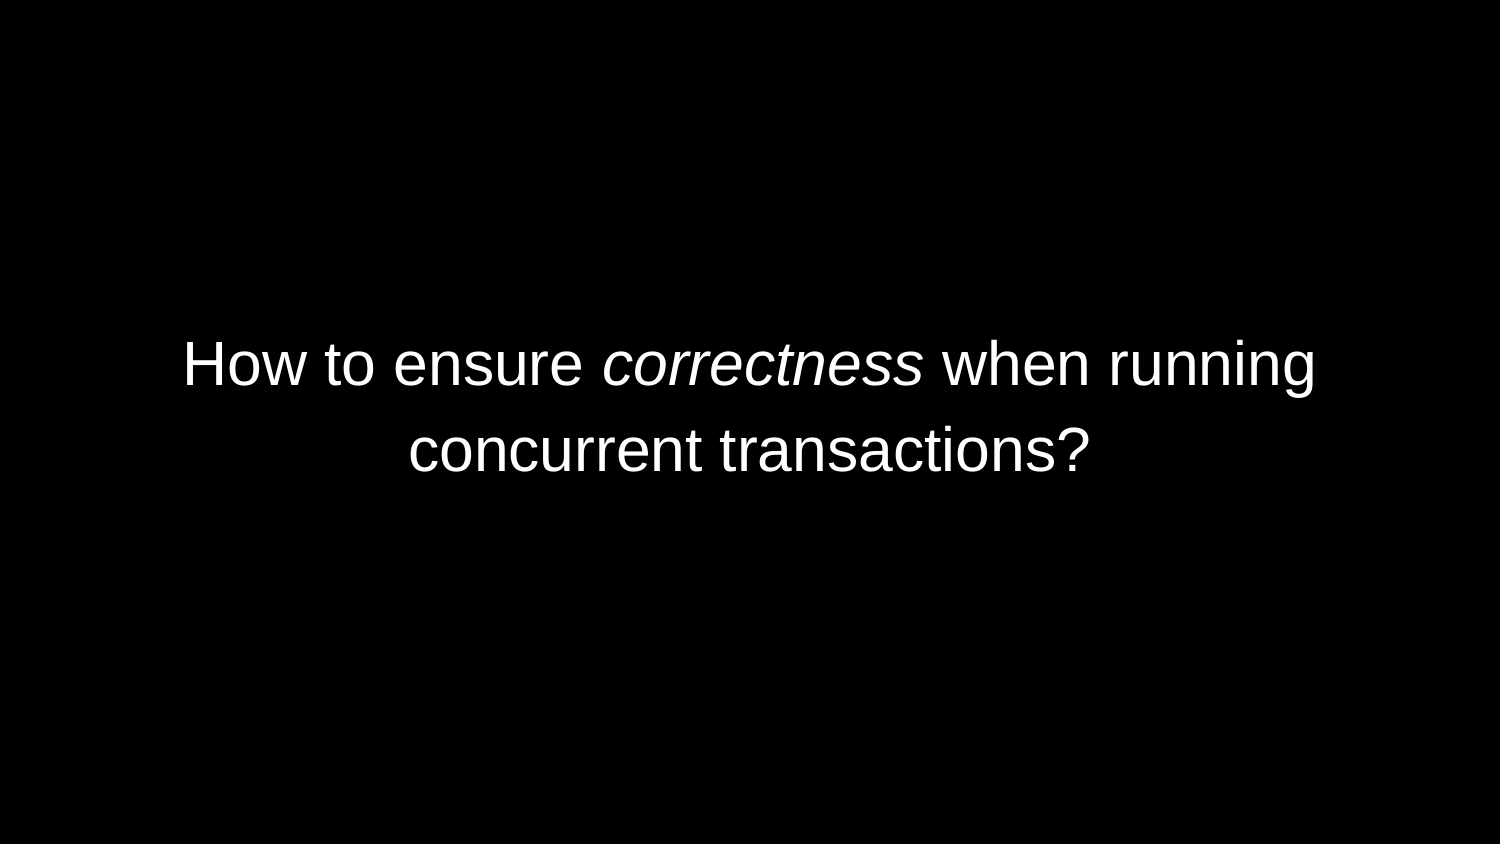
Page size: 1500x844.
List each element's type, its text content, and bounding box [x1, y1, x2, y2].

list How to ensure correctness when running concurrent transactions? [51, 296, 1449, 547]
